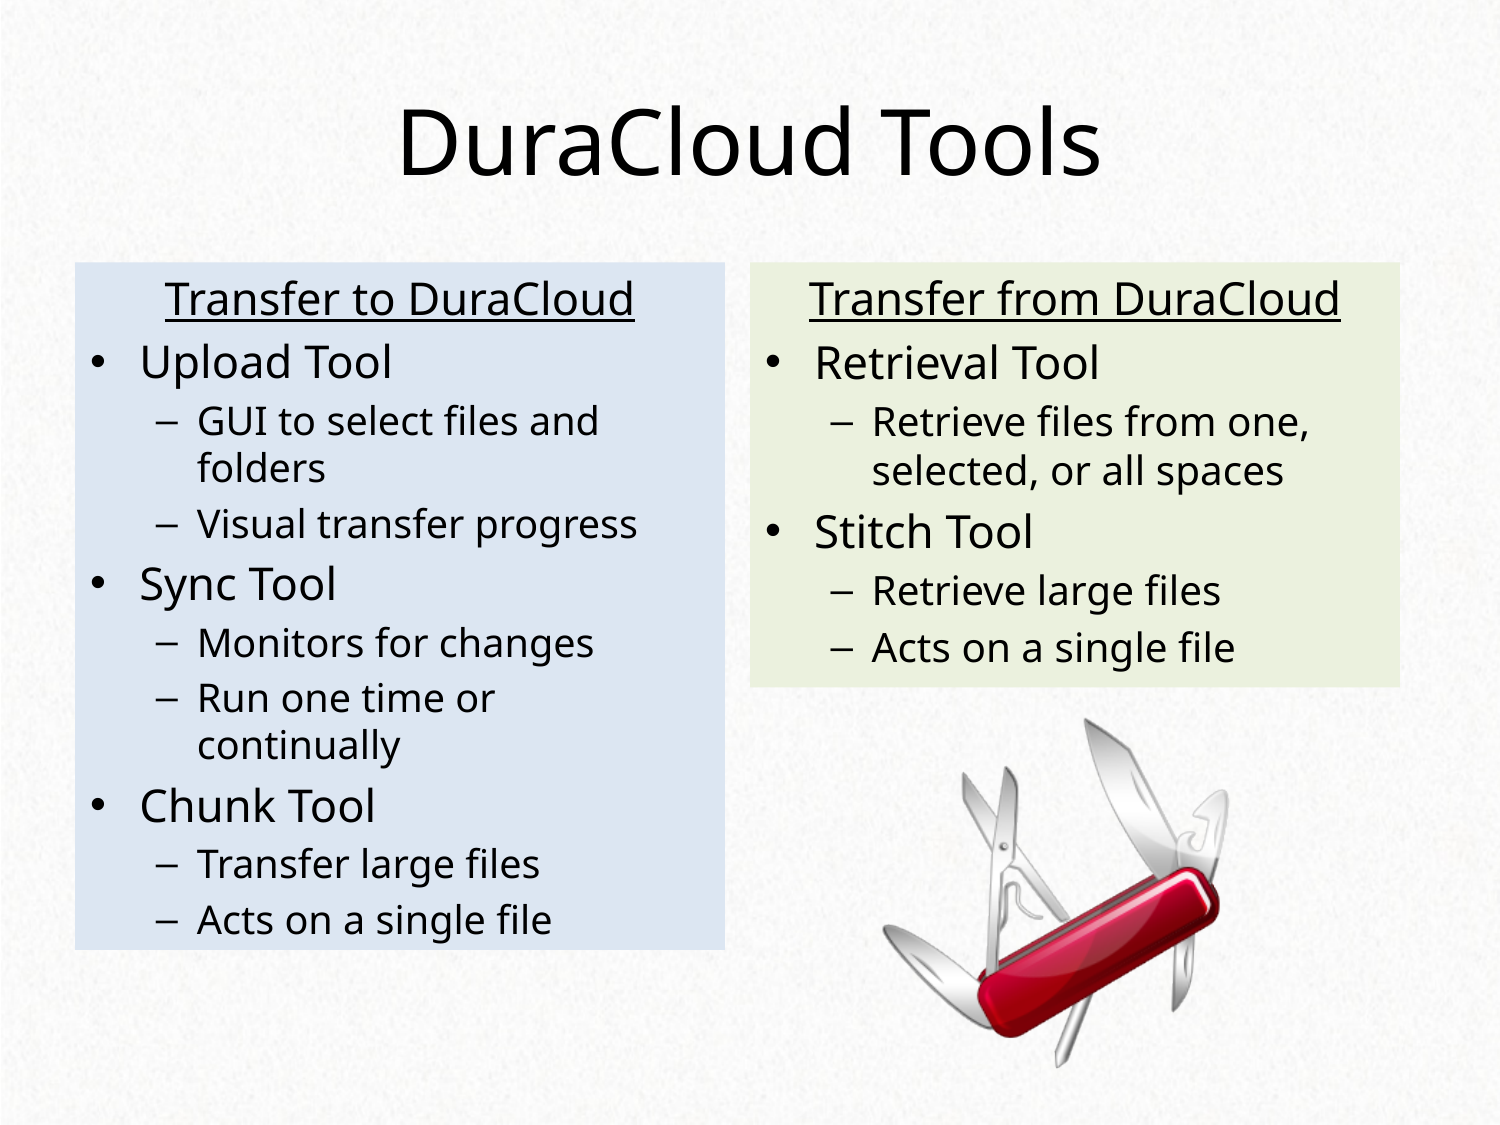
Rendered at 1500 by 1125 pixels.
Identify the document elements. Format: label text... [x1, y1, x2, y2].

picture [0, 0, 1500, 1125]
text_box Transfer from DuraCloud Retrieval Tool Retrieve files from one, selected, or all spaces Stitch Tool Retrieve large files Acts on a single file [750, 262, 1400, 688]
list Transfer to DuraCloud Upload Tool GUI to select files and folders Visual transfer progress Sync Tool Monitors for changes Run one time or continually Chunk Tool Transfer large files Acts on a single file [75, 262, 725, 950]
title DuraCloud Tools [75, 45, 1425, 233]
